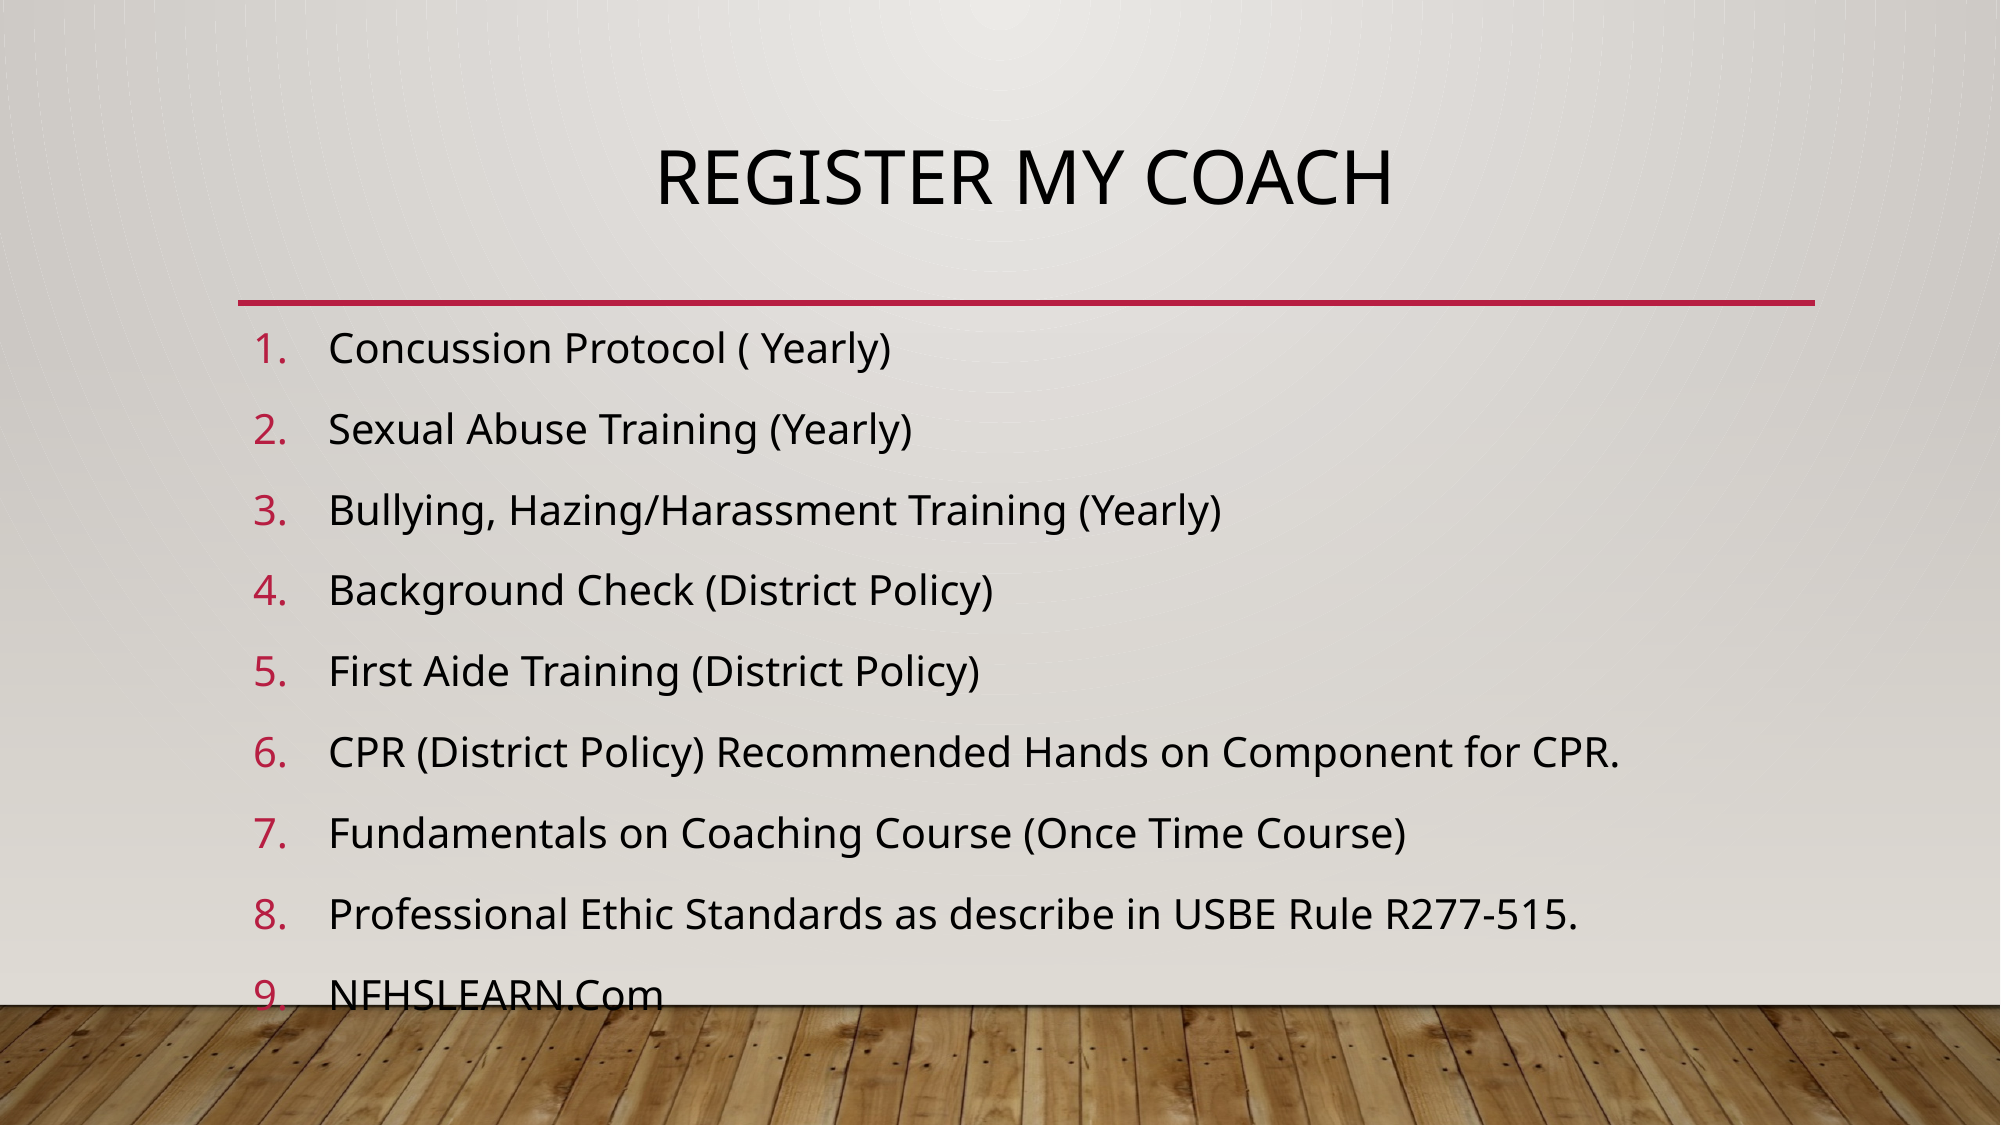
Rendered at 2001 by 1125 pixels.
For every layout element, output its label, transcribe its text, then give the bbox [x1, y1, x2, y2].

picture [0, 1005, 2000, 1125]
title Register my coach [238, 131, 1814, 304]
list Concussion Protocol ( Yearly) Sexual Abuse Training (Yearly) Bullying, Hazing/Harassment Training (Yearly) Background Check (District Policy) First Aide Training (District Policy) CPR (District Policy) Recommended Hands on Component for CPR. Fundamentals on Coaching Course (Once Time Course) Professional Ethic Standards as describe in USBE Rule R277-515. NFHSLEARN.Com [238, 304, 1814, 1104]
